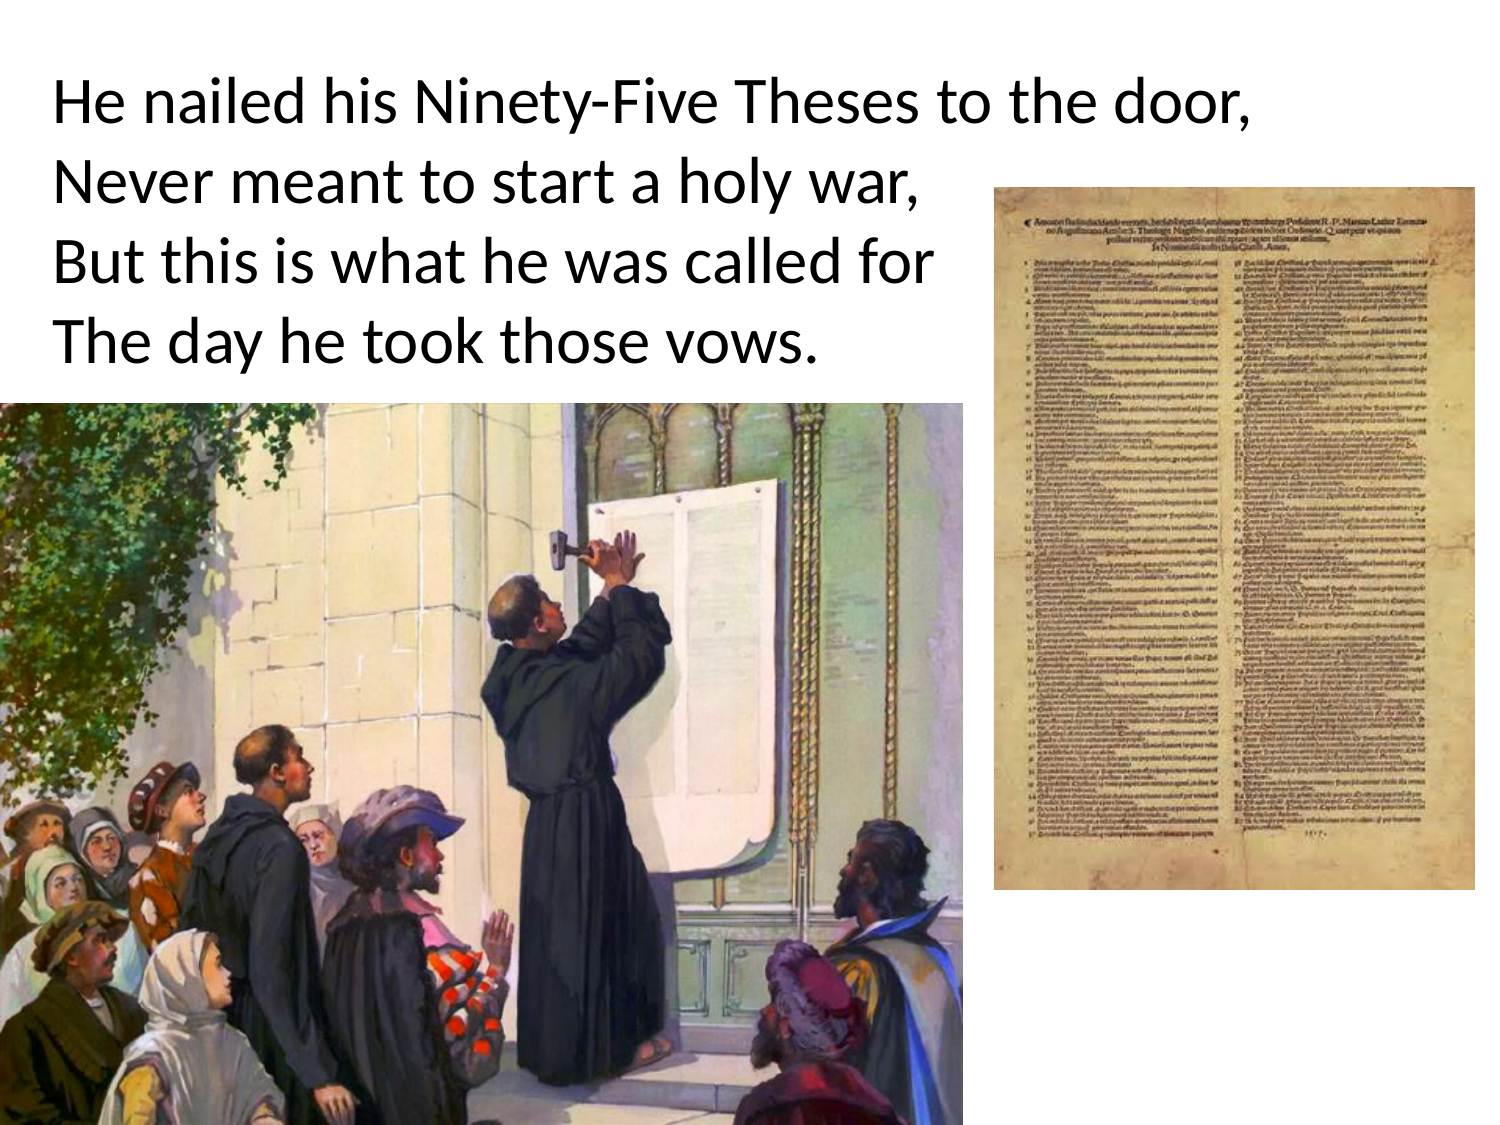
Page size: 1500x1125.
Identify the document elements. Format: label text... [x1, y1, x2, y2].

picture [0, 403, 963, 1125]
text_box He nailed his Ninety-Five Theses to the door, Never meant to start a holy war, But this is what he was called for The day he took those vows. [37, 49, 1475, 385]
picture [993, 187, 1476, 891]
